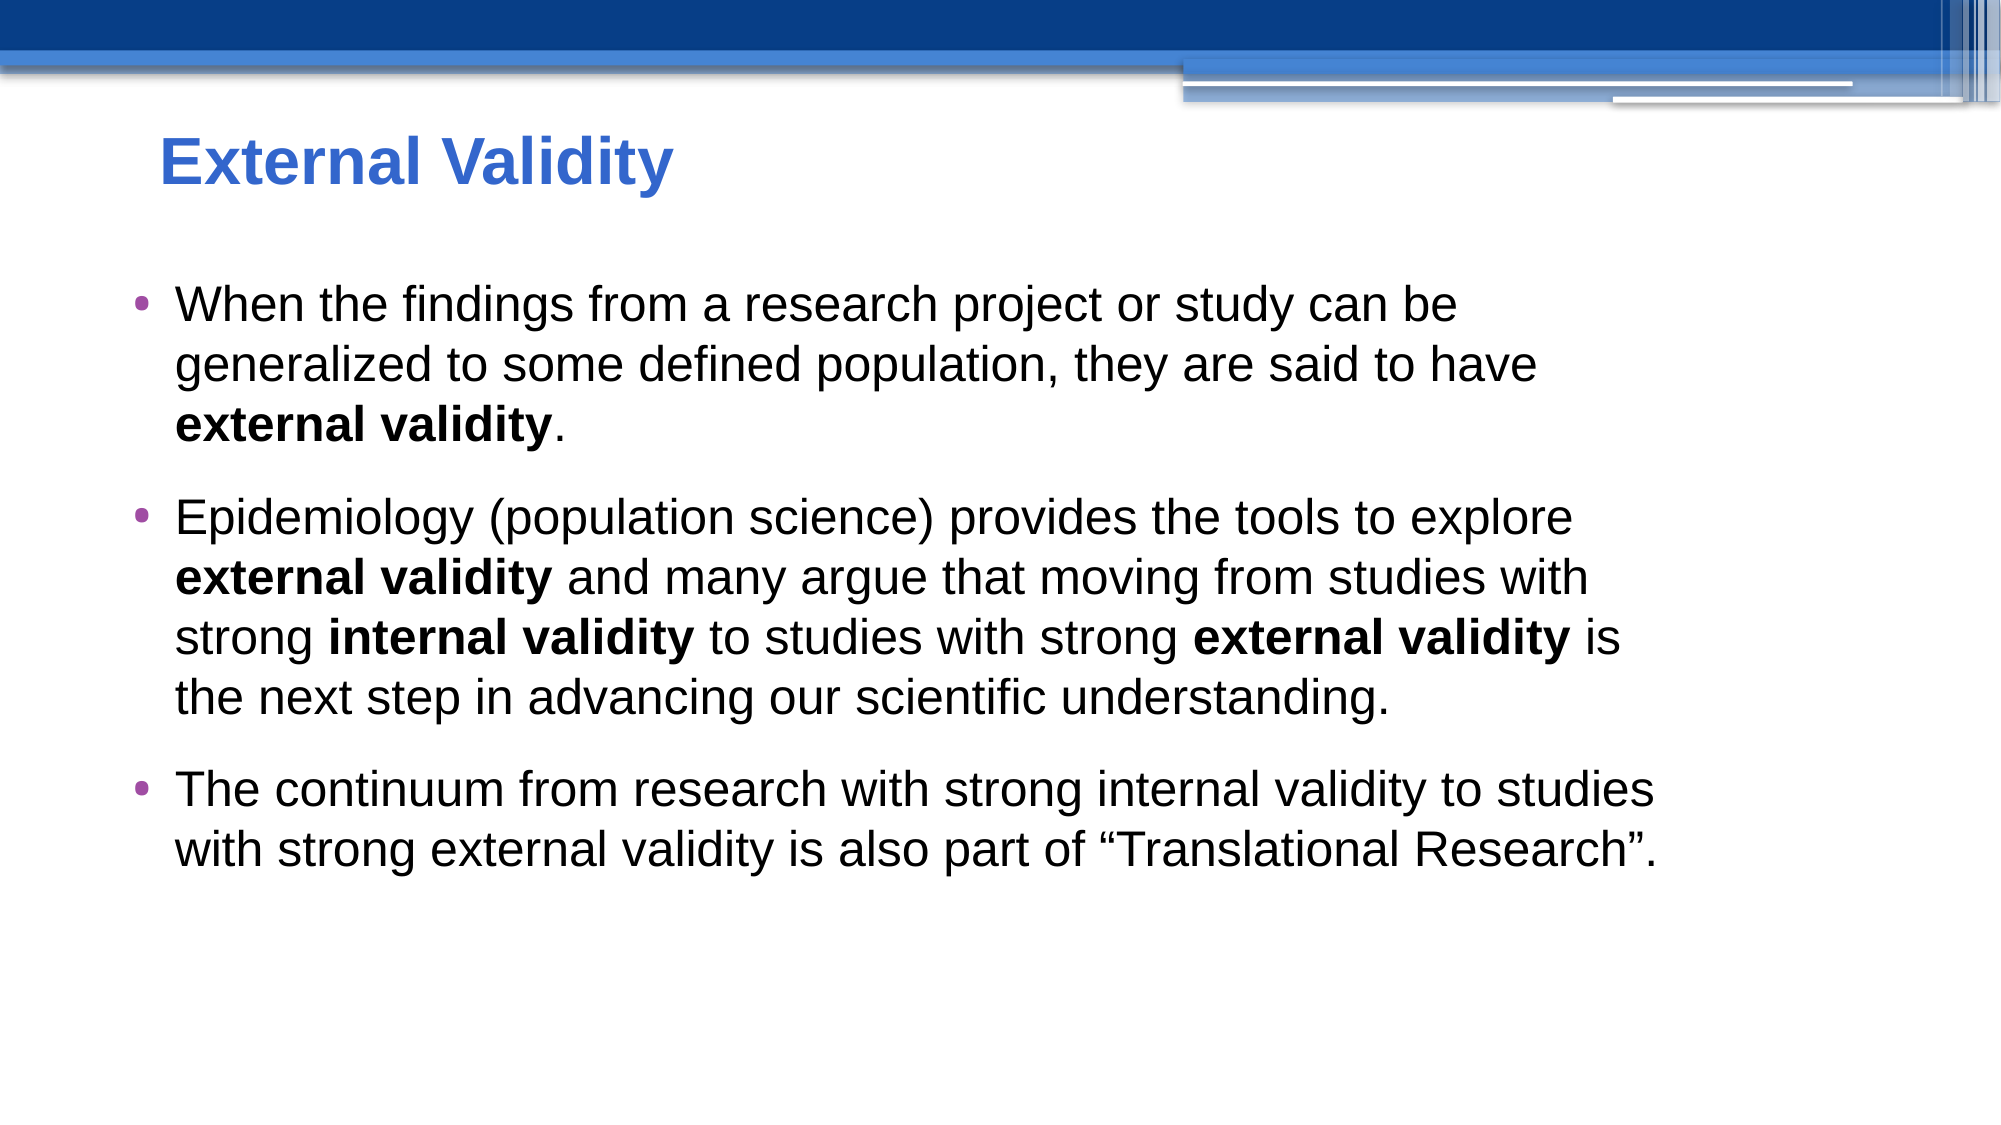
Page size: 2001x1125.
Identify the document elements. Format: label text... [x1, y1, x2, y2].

title External Validity [144, 70, 1495, 246]
list When the findings from a research project or study can be generalized to some defined population, they are said to have external validity. Epidemiology (population science) provides the tools to explore external validity and many argue that moving from studies with strong internal validity to studies with strong external validity is the next step in advancing our scientific understanding. The continuum from research with strong internal validity to studies with strong external validity is also part of “Translational Research”. [99, 264, 1708, 1065]
